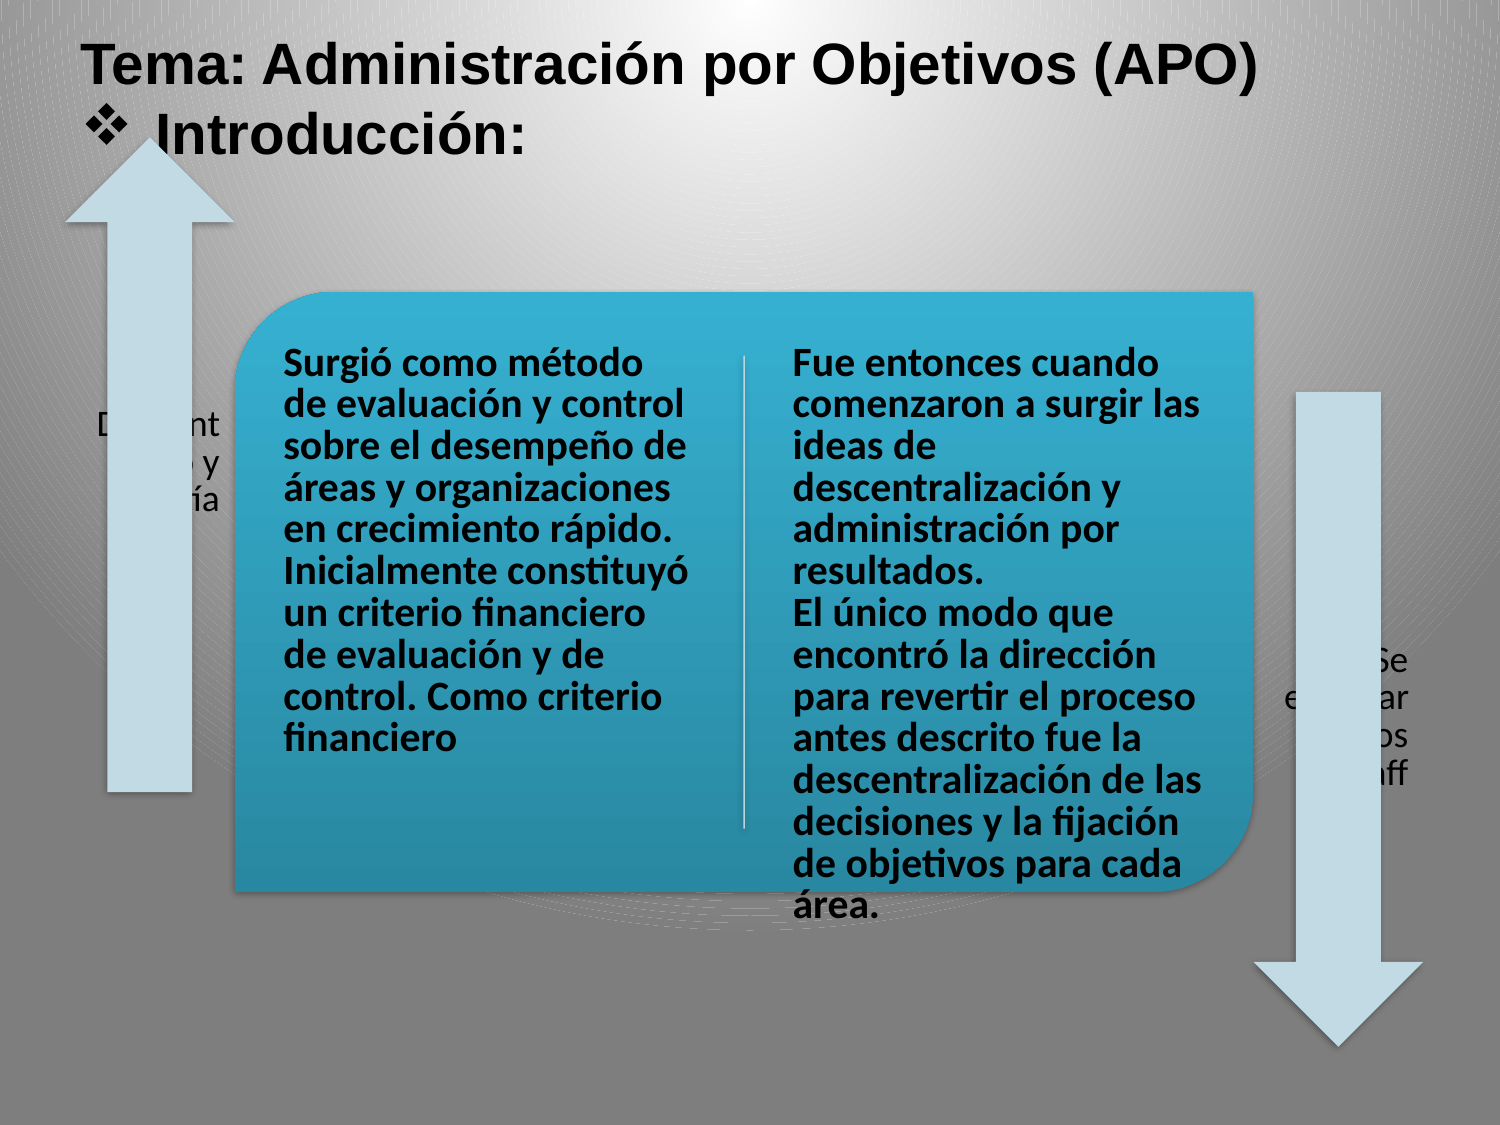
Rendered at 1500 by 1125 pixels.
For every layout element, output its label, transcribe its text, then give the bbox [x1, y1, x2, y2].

text_box Tema: Administración por Objetivos (APO) Introducción: [65, 19, 1447, 174]
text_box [64, 136, 1424, 1047]
